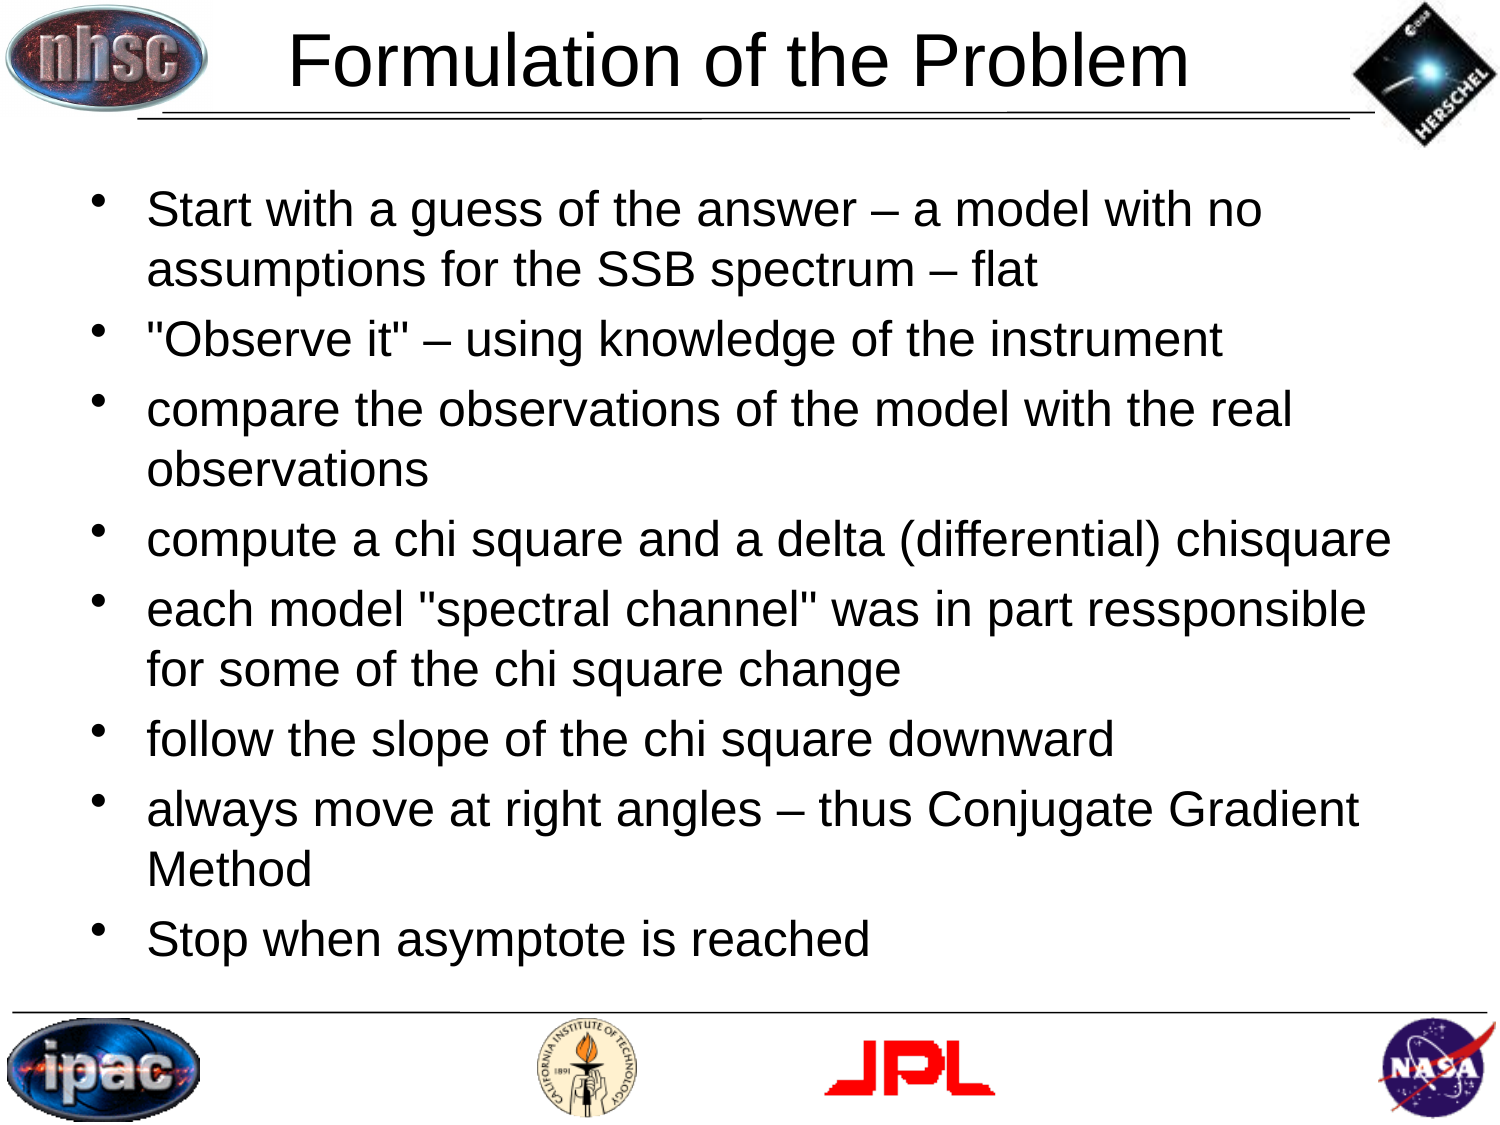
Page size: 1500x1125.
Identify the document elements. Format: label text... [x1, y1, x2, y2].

picture [7, 1018, 200, 1122]
picture [1350, 0, 1500, 150]
picture [0, 0, 213, 117]
list Start with a guess of the answer – a model with no assumptions for the SSB spectrum – flat "Observe it" – using knowledge of the instrument compare the observations of the model with the real observations compute a chi square and a delta (differential) chisquare each model "spectral channel" was in part ressponsible for some of the chi square change follow the slope of the chi square downward always move at right angles – thus Conjugate Gradient Method Stop when asymptote is reached [74, 168, 1426, 982]
title Formulation of the Problem [212, 12, 1288, 101]
picture [812, 1028, 1005, 1107]
picture [537, 1018, 637, 1119]
picture [1378, 1017, 1496, 1119]
